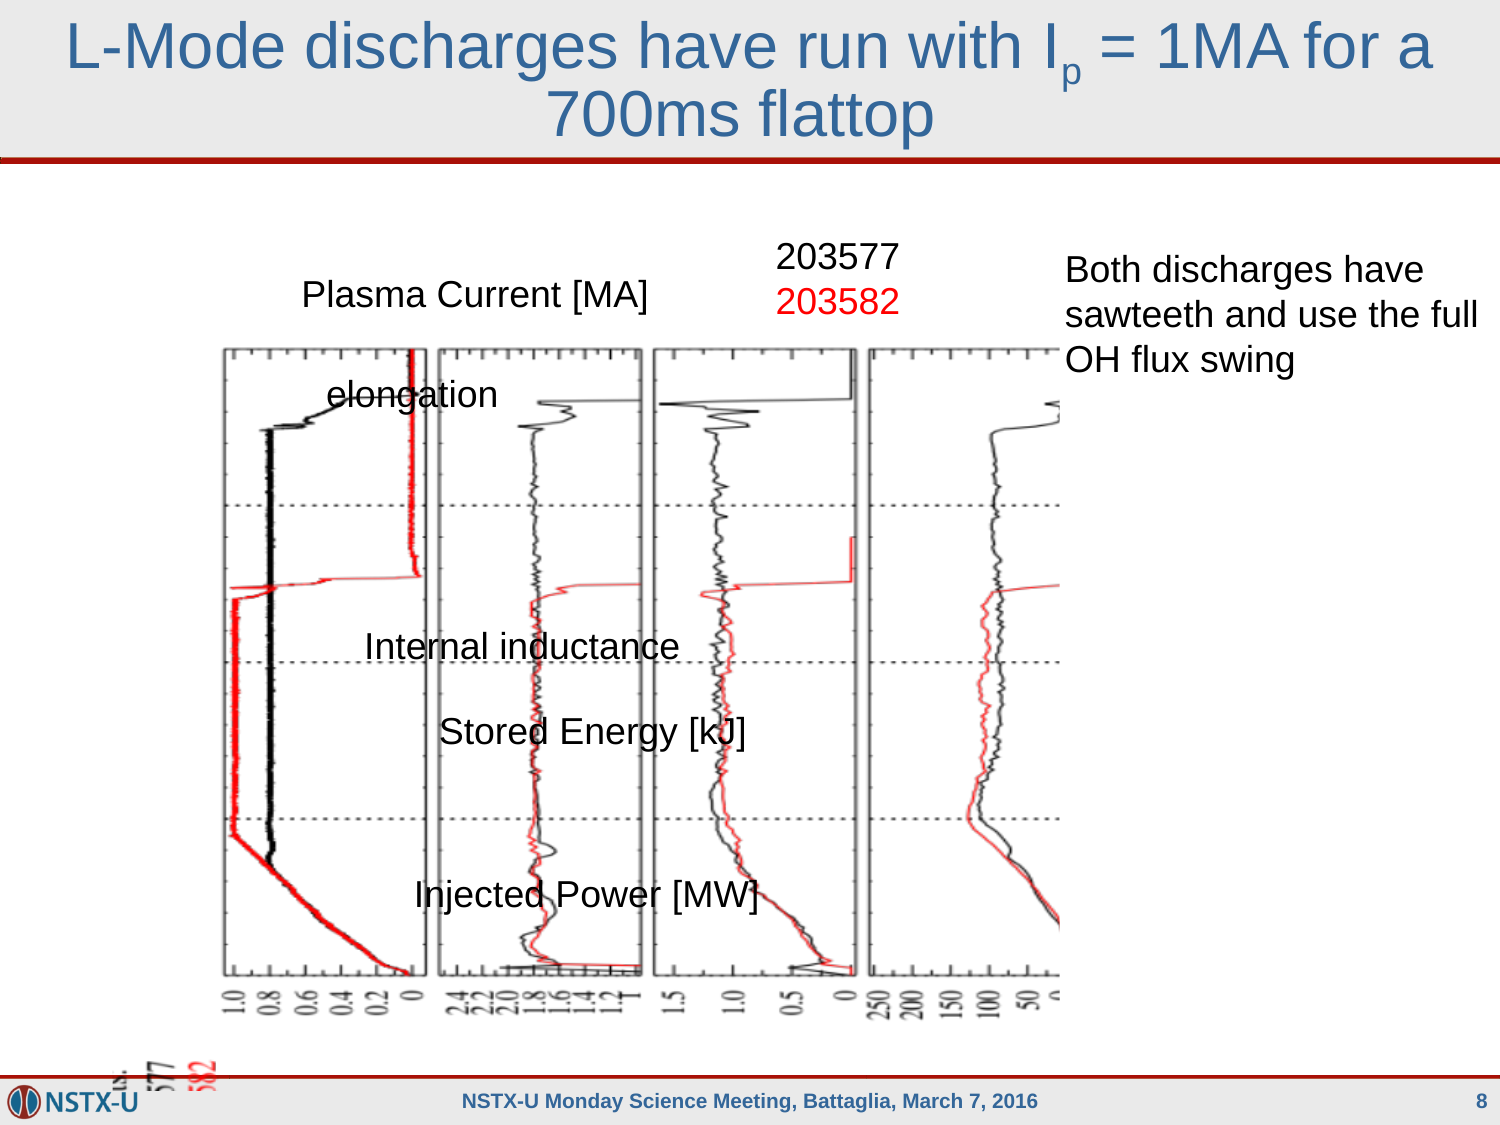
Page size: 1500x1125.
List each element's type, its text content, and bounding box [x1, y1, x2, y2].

picture [0, 152, 1500, 1125]
text_box Both discharges have sawteeth and use the full OH flux swing [1055, 237, 1500, 388]
title L-Mode discharges have run with Ip = 1MA for a 700ms flattop [0, 0, 1500, 158]
